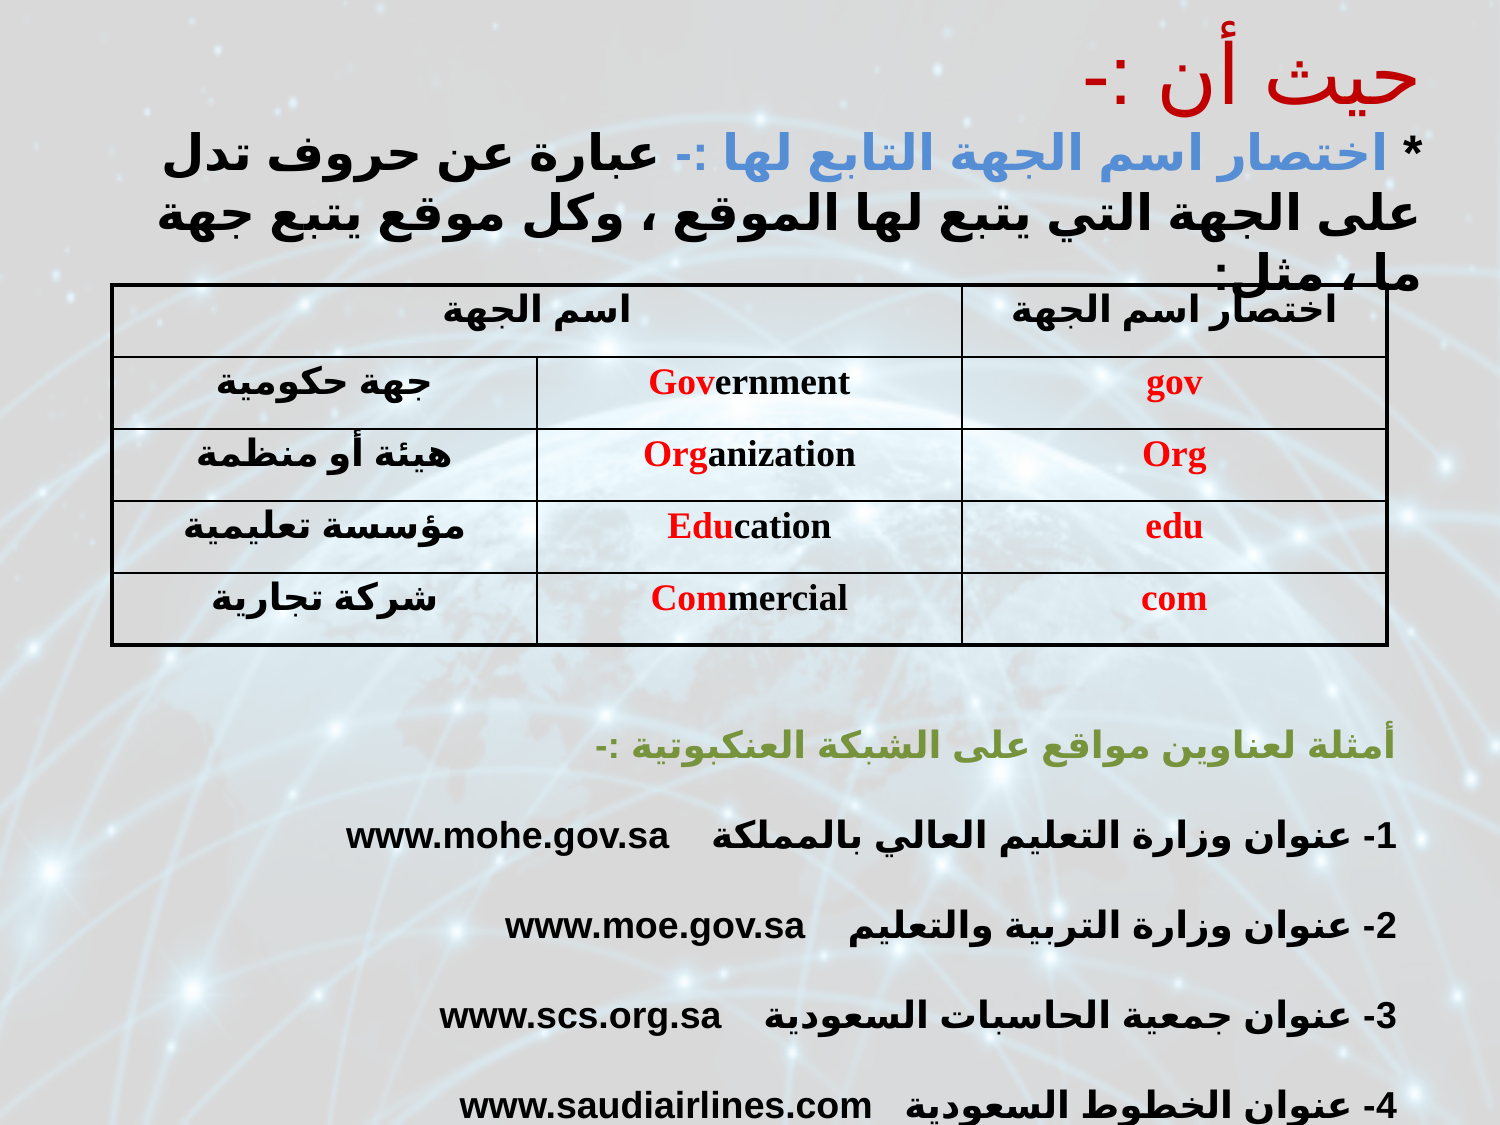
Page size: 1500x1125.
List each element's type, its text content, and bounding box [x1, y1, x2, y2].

table_cell مؤسسة تعليمية [114, 502, 536, 572]
table_cell gov [963, 358, 1385, 428]
table_cell Education [538, 502, 961, 572]
table_header اسم الجهة [114, 287, 961, 356]
table_cell شركة تجارية [114, 574, 536, 643]
table_cell Organization [538, 430, 961, 500]
table_cell هيئة أو منظمة [114, 430, 536, 500]
text_box أمثلة لعناوين مواقع على الشبكة العنكبوتية :- 1- عنوان وزارة التعليم العالي بالمملكة www.mohe.gov.sa 2- عنوان وزارة التربية والتعليم www.moe.gov.sa 3- عنوان جمعية الحاسبات السعودية www.scs.org.sa 4- عنوان الخطوط السعودية www.saudiairlines.com [242, 668, 1412, 1125]
table_cell com [963, 574, 1385, 643]
table_cell Commercial [538, 574, 961, 643]
table_cell جهة حكومية [114, 358, 536, 428]
table_cell Org [963, 430, 1385, 500]
title حيث أن :- * اختصار اسم الجهة التابع لها :- عبارة عن حروف تدل على الجهة التي يتبع لها الموقع ، وكل موقع يتبع جهة ما ، مثل: [111, 13, 1438, 201]
table_cell edu [963, 502, 1385, 572]
table_header اختصار اسم الجهة [963, 287, 1385, 356]
table_cell Government [538, 358, 961, 428]
